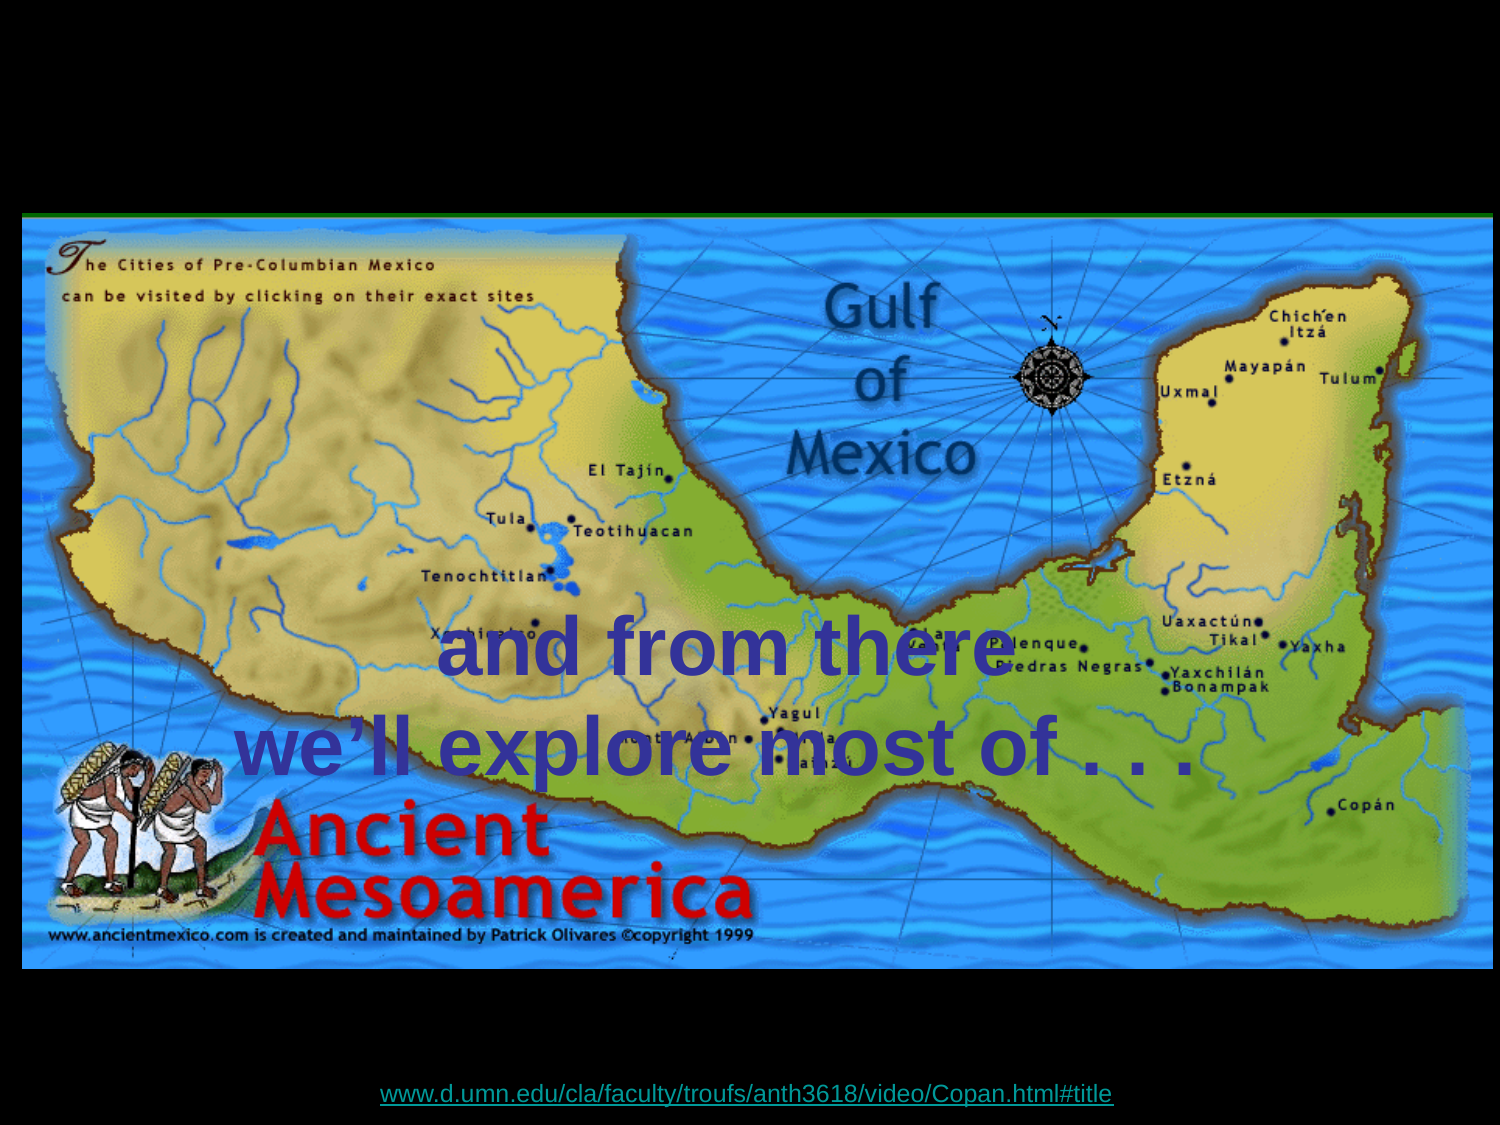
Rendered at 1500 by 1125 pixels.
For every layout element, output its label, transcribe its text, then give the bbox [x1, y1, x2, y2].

picture [22, 213, 1494, 970]
text_box www.d.umn.edu/cla/faculty/troufs/anth3618/video/Copan.html#title [365, 1070, 1130, 1116]
